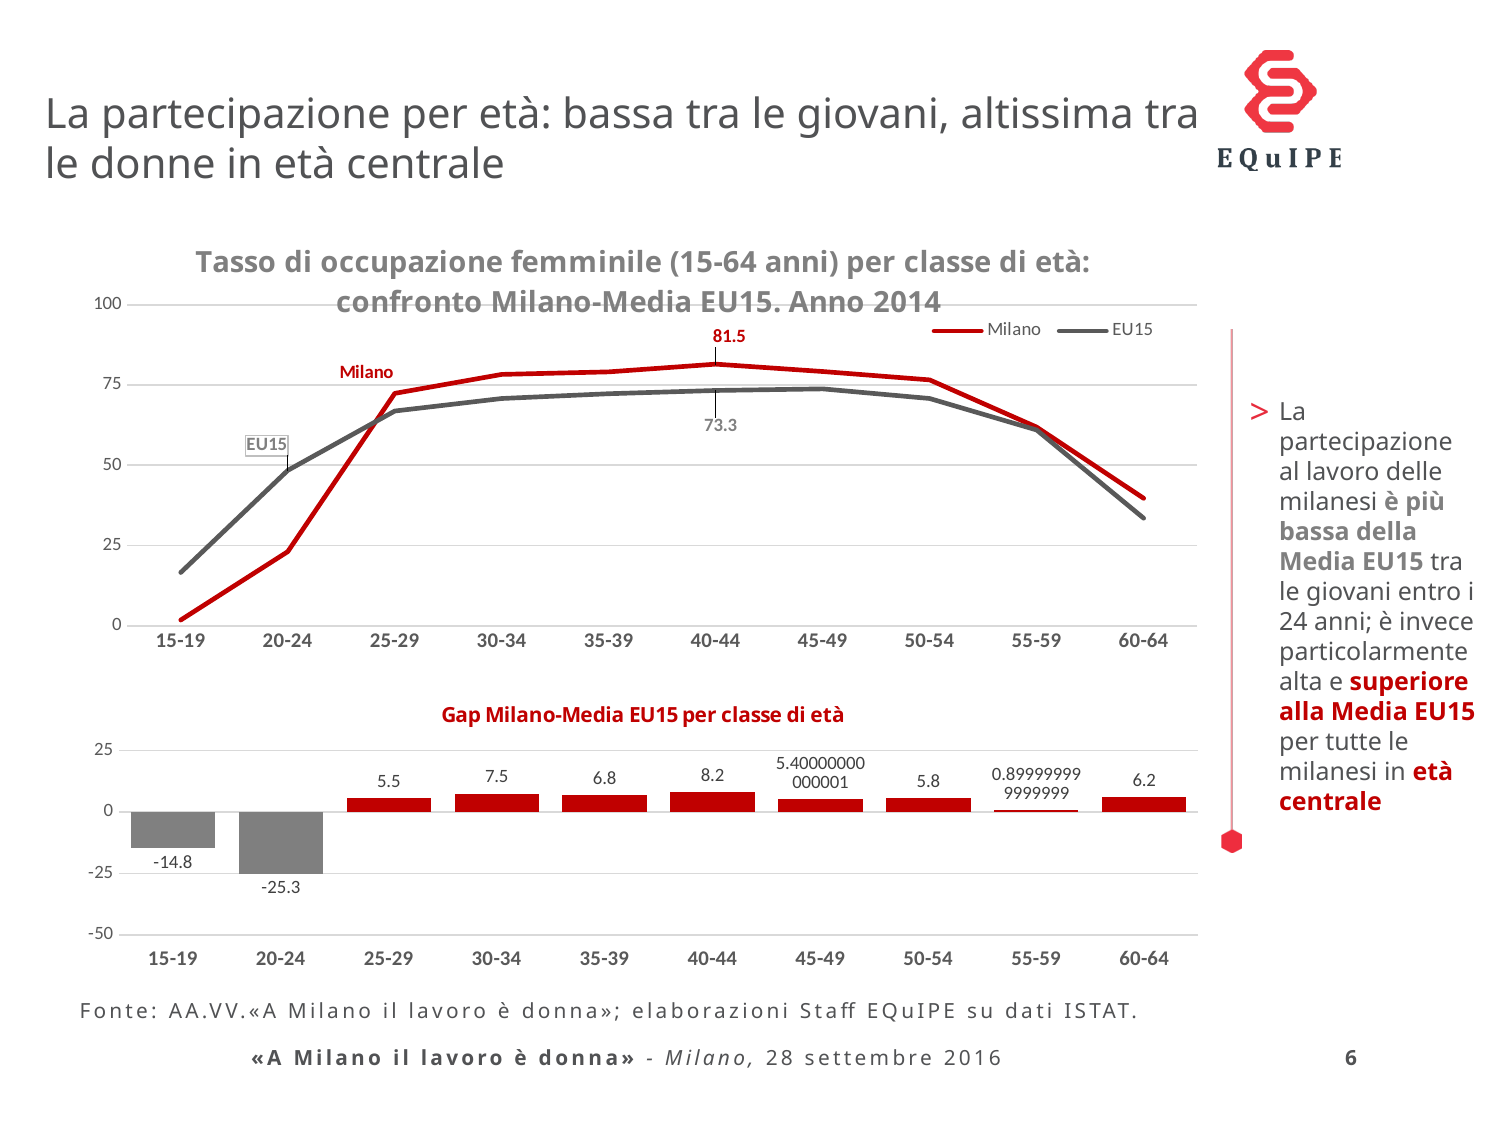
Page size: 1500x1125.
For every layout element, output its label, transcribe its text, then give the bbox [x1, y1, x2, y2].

chart [64, 680, 1222, 977]
text_box Fonte: AA.VV.«A Milano il lavoro è donna»; elaborazioni Staff EQuIPE su dati ISTAT. [64, 990, 1375, 1049]
text_box La partecipazione al lavoro delle milanesi è più bassa della Media EU15 tra le giovani entro i 24 anni; è invece particolarmente alta e superiore alla Media EU15 per tutte le milanesi in età centrale [1246, 388, 1494, 507]
slide_number 6 [1022, 1049, 1372, 1098]
picture [1221, 329, 1242, 853]
list La partecipazione per età: bassa tra le giovani, altissima tra le donne in età centrale [29, 79, 1223, 175]
chart [64, 215, 1222, 669]
slide_number «A Milano il lavoro è donna» - Milano, 28 settembre 2016 [230, 1037, 1022, 1098]
